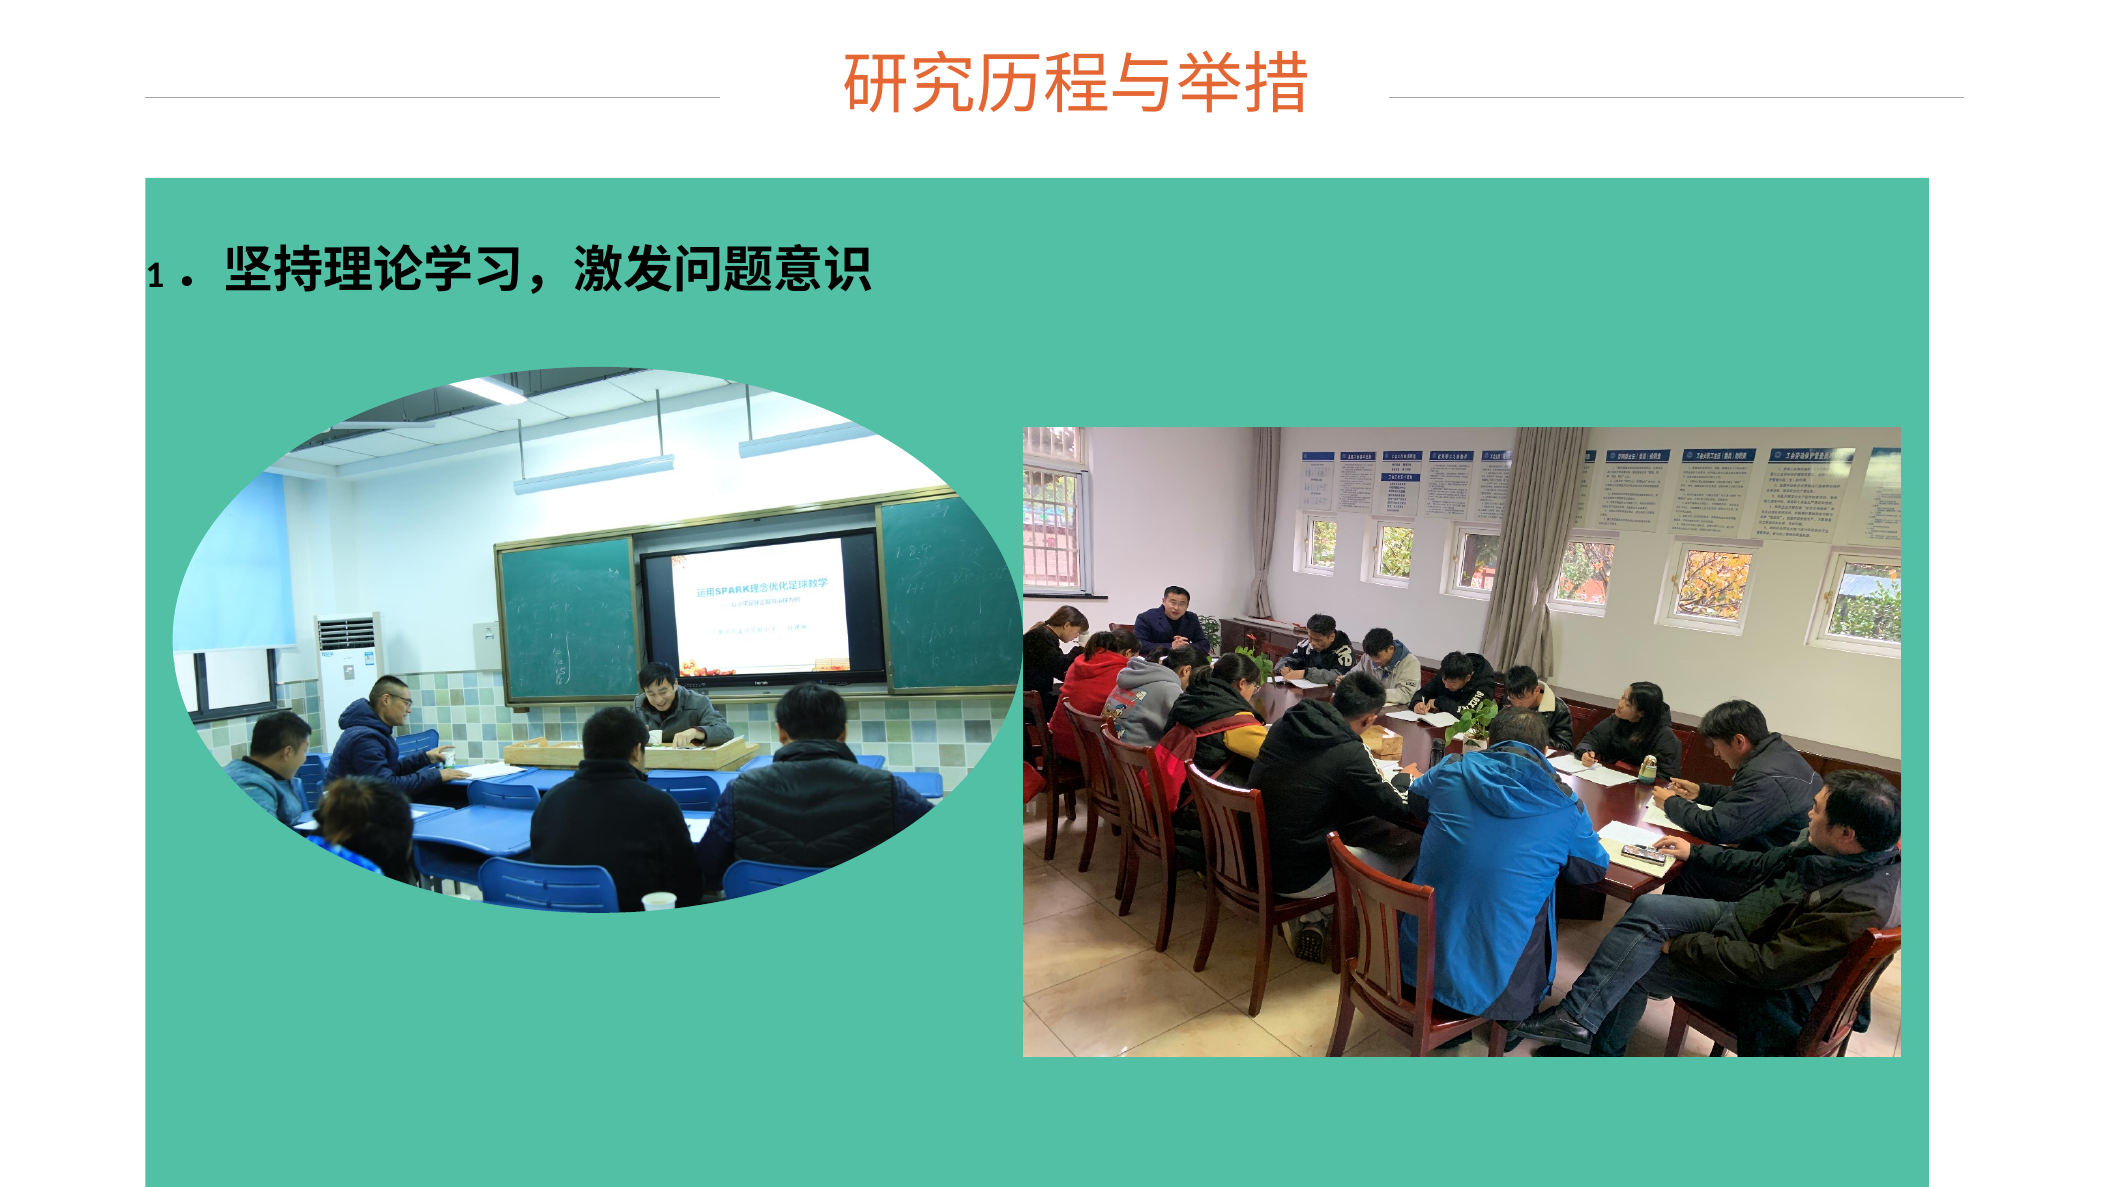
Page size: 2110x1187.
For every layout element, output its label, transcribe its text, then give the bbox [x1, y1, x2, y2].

text_box 研究历程与举措 [842, 40, 1491, 96]
picture [172, 366, 1901, 1057]
text_box 研究历程与举措 [842, 98, 1491, 121]
text_box 1．坚持理论学习，激发问题意识 [145, 177, 1929, 1187]
